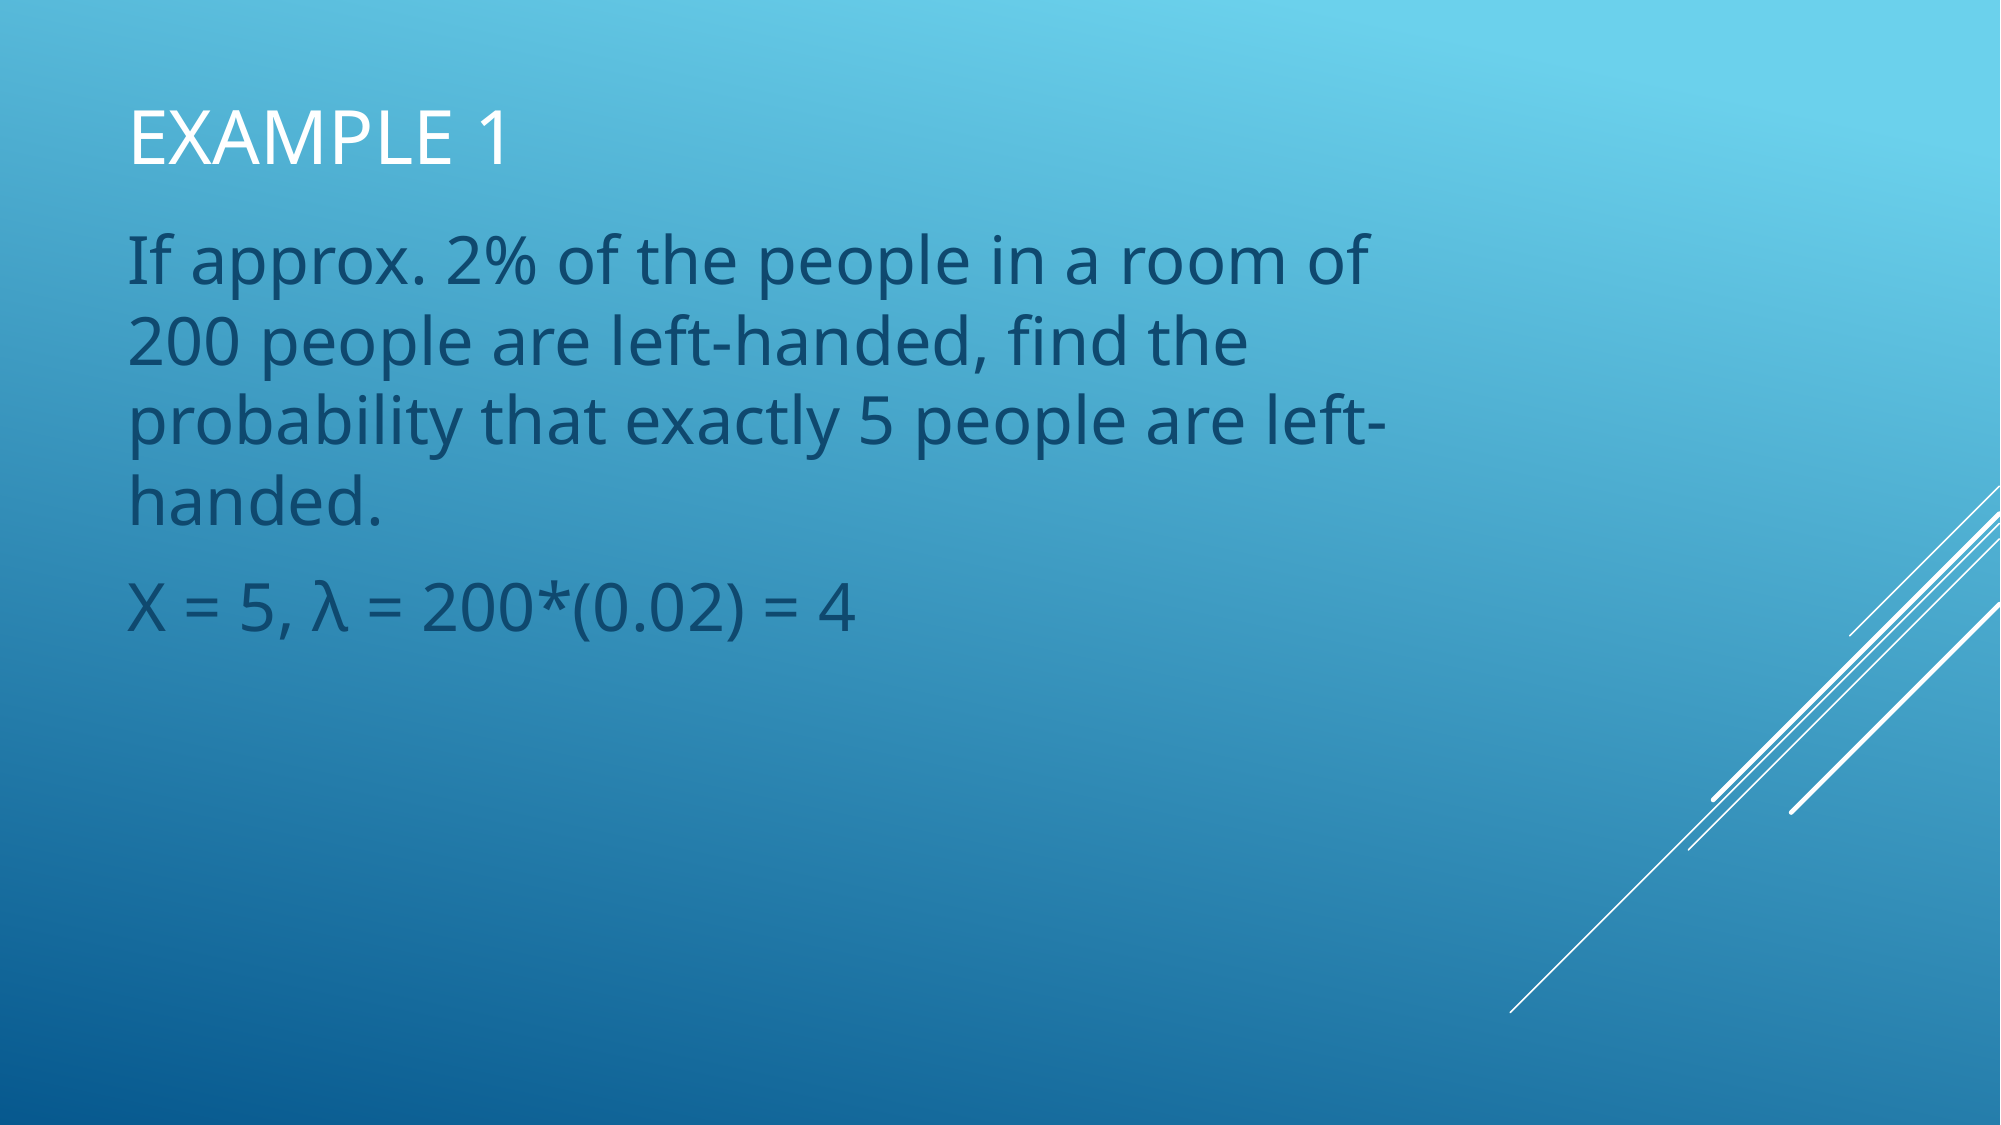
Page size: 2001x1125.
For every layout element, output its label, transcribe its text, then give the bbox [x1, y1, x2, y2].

title Example 1 [112, 0, 1513, 188]
